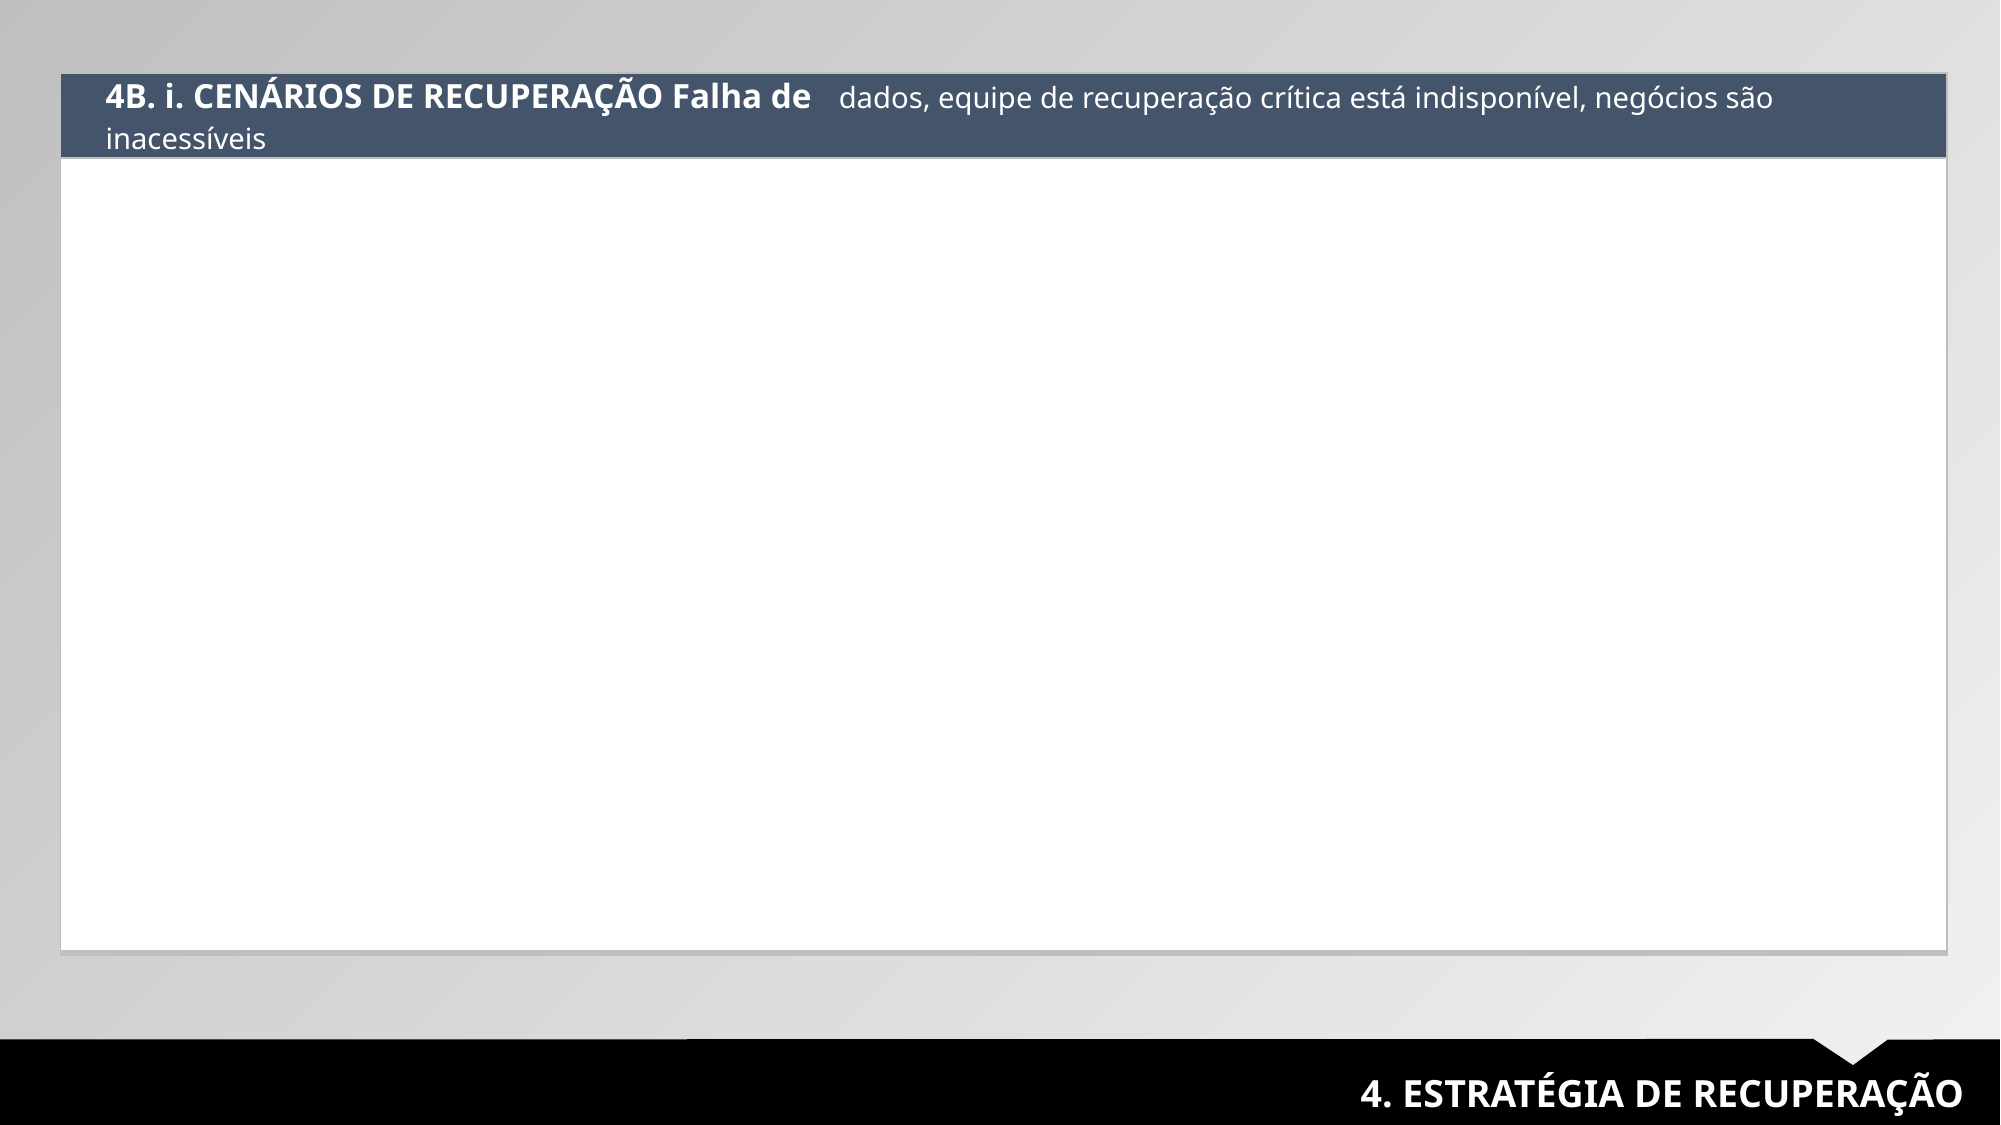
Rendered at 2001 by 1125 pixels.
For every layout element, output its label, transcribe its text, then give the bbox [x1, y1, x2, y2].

table_cell [61, 159, 1946, 950]
table_header 4B. i. CENÁRIOS DE RECUPERAÇÃO Falha de dados, equipe de recuperação crítica está indisponível, negócios são inacessíveis [61, 74, 1946, 157]
text_box [0, 1037, 2000, 1125]
text_box 4. ESTRATÉGIA DE RECUPERAÇÃO [961, 1062, 1980, 1123]
